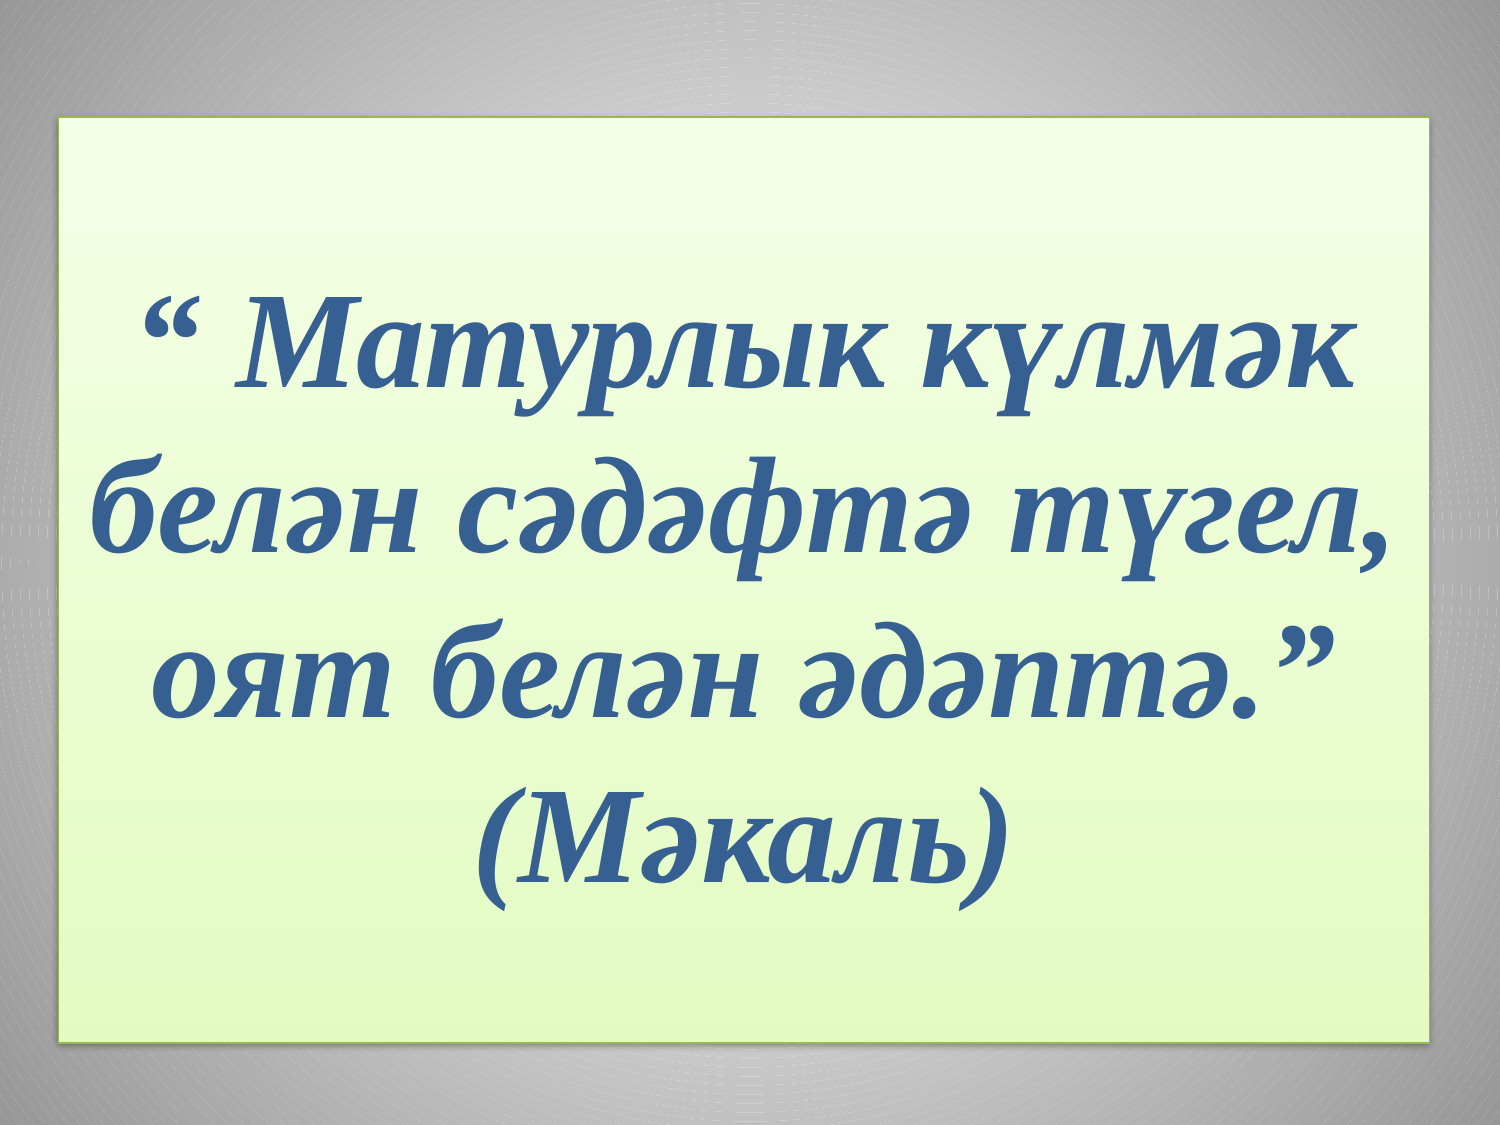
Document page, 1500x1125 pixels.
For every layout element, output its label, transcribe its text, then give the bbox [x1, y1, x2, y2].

title “ Матурлык күлмәк белән сәдәфтә түгел, оят белән әдәптә.” (Мәкаль) [58, 116, 1430, 1044]
